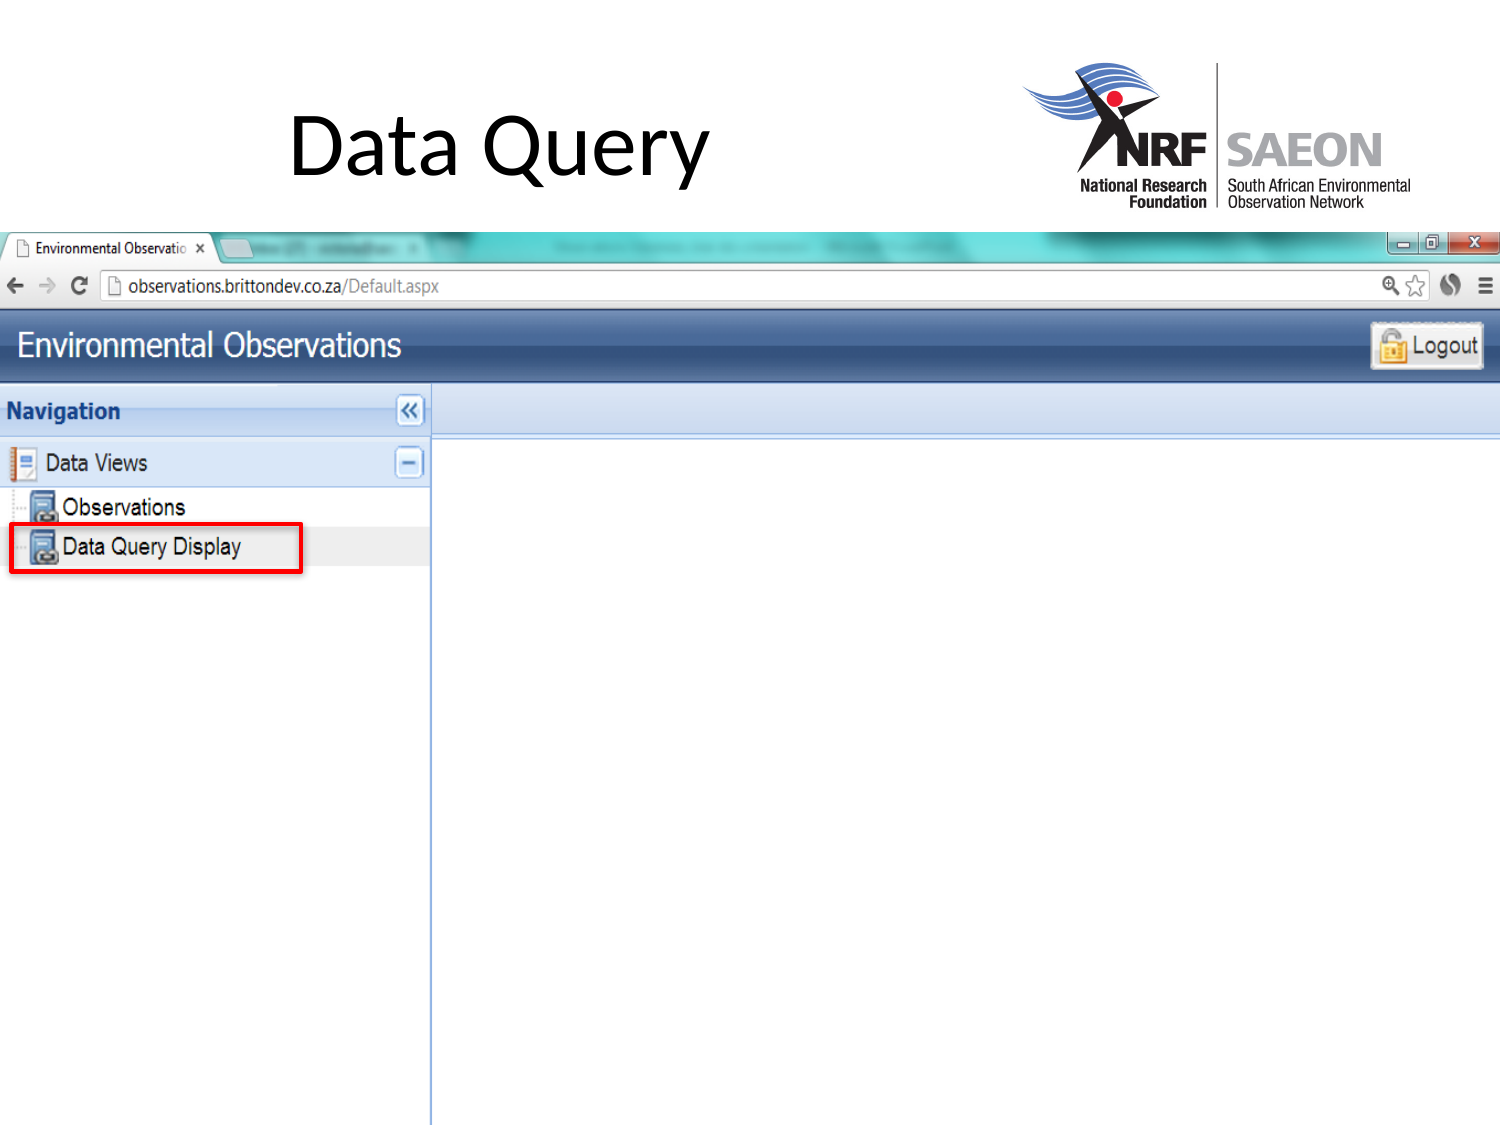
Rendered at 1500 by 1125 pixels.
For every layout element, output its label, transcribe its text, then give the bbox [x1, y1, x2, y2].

title Data Query [0, 44, 1001, 230]
picture [0, 3, 1500, 1125]
